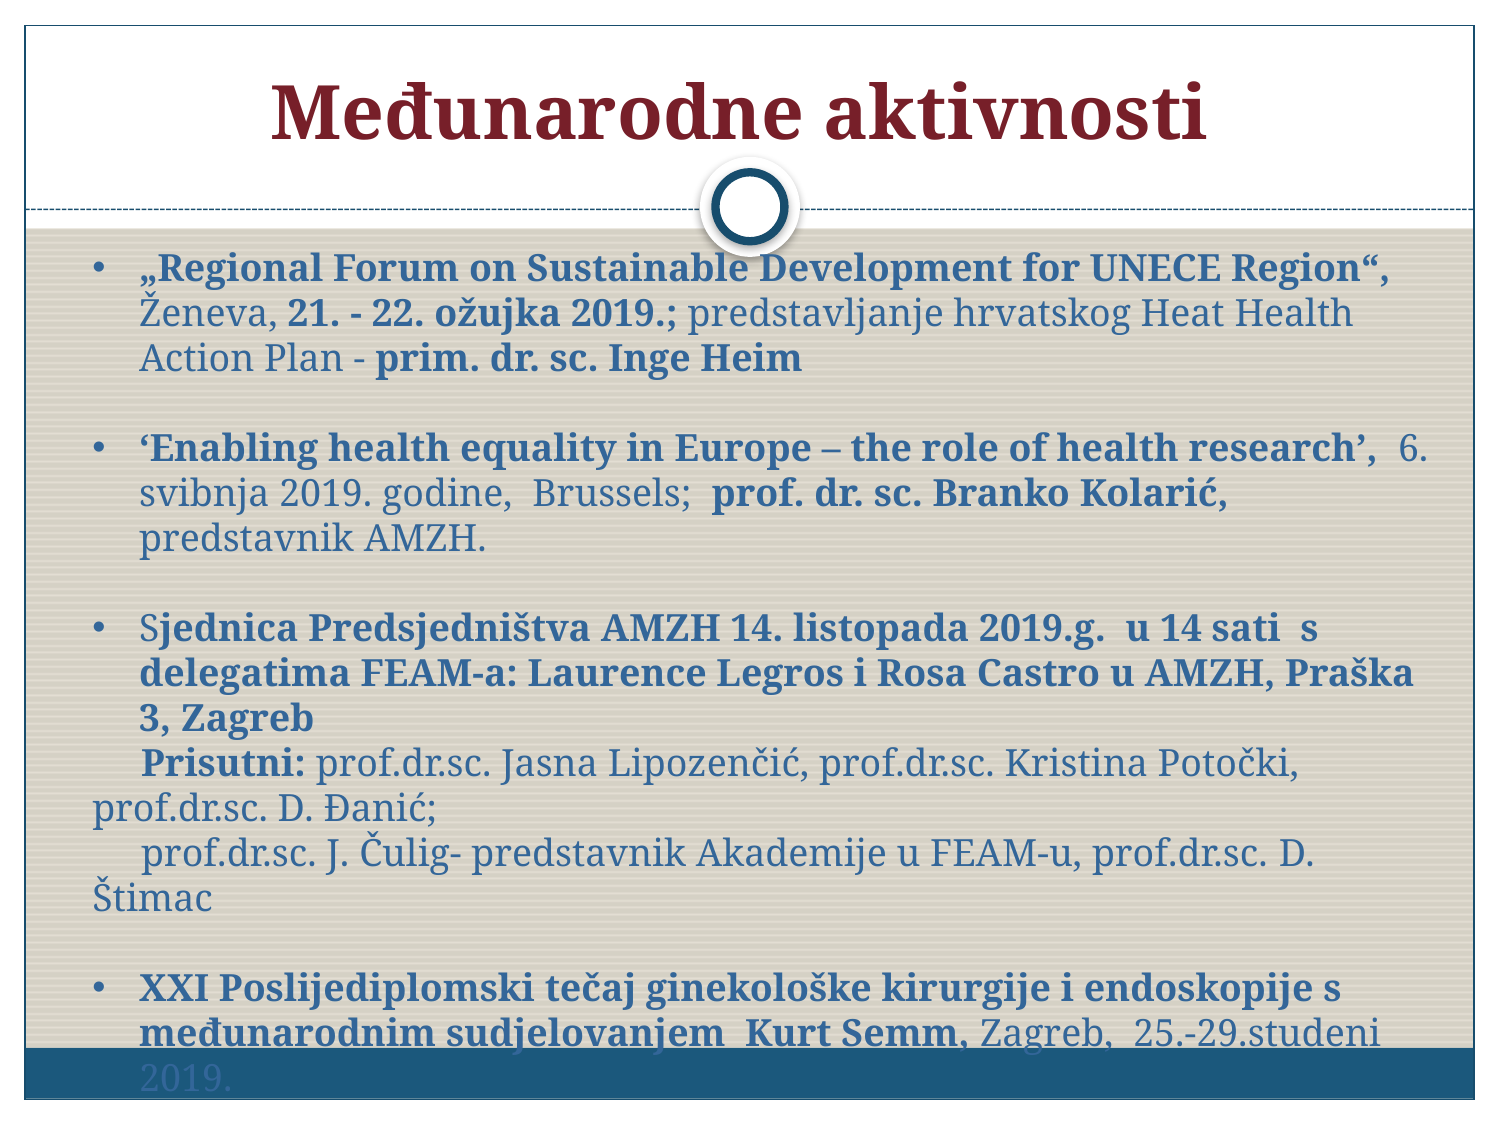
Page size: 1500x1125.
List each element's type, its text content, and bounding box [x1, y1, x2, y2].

text_box „Regional Forum on Sustainable Development for UNECE Region“, Ženeva, 21. - 22. ožujka 2019.; predstavljanje hrvatskog Heat Health Action Plan - prim. dr. sc. Inge Heim ‘Enabling health equality in Europe – the role of health research’, 6. svibnja 2019. godine, Brussels; prof. dr. sc. Branko Kolarić, predstavnik AMZH. Sjednica Predsjedništva AMZH 14. listopada 2019.g. u 14 sati s delegatima FEAM-a: Laurence Legros i Rosa Castro u AMZH, Praška 3, Zagreb Prisutni: prof.dr.sc. Jasna Lipozenčić, prof.dr.sc. Kristina Potočki, prof.dr.sc. D. Đanić; prof.dr.sc. J. Čulig- predstavnik Akademije u FEAM-u, prof.dr.sc. D. Štimac XXI Poslijediplomski tečaj ginekološke kirurgije i endoskopije s međunarodnim sudjelovanjem Kurt Semm, Zagreb, 25.-29.studeni 2019. Tribina AMZH i HATZ, Zagreb 05. prosinac 2019. Predavanje: Prof.dr.sc. Guillaume Morel (Pariz, Francuska) – Comanipulation for Assistance to Gesture with Therapeutic Applications; suorganizacija s HATZ [77, 236, 1460, 1125]
title Međunarodne aktivnosti [49, 37, 1450, 162]
